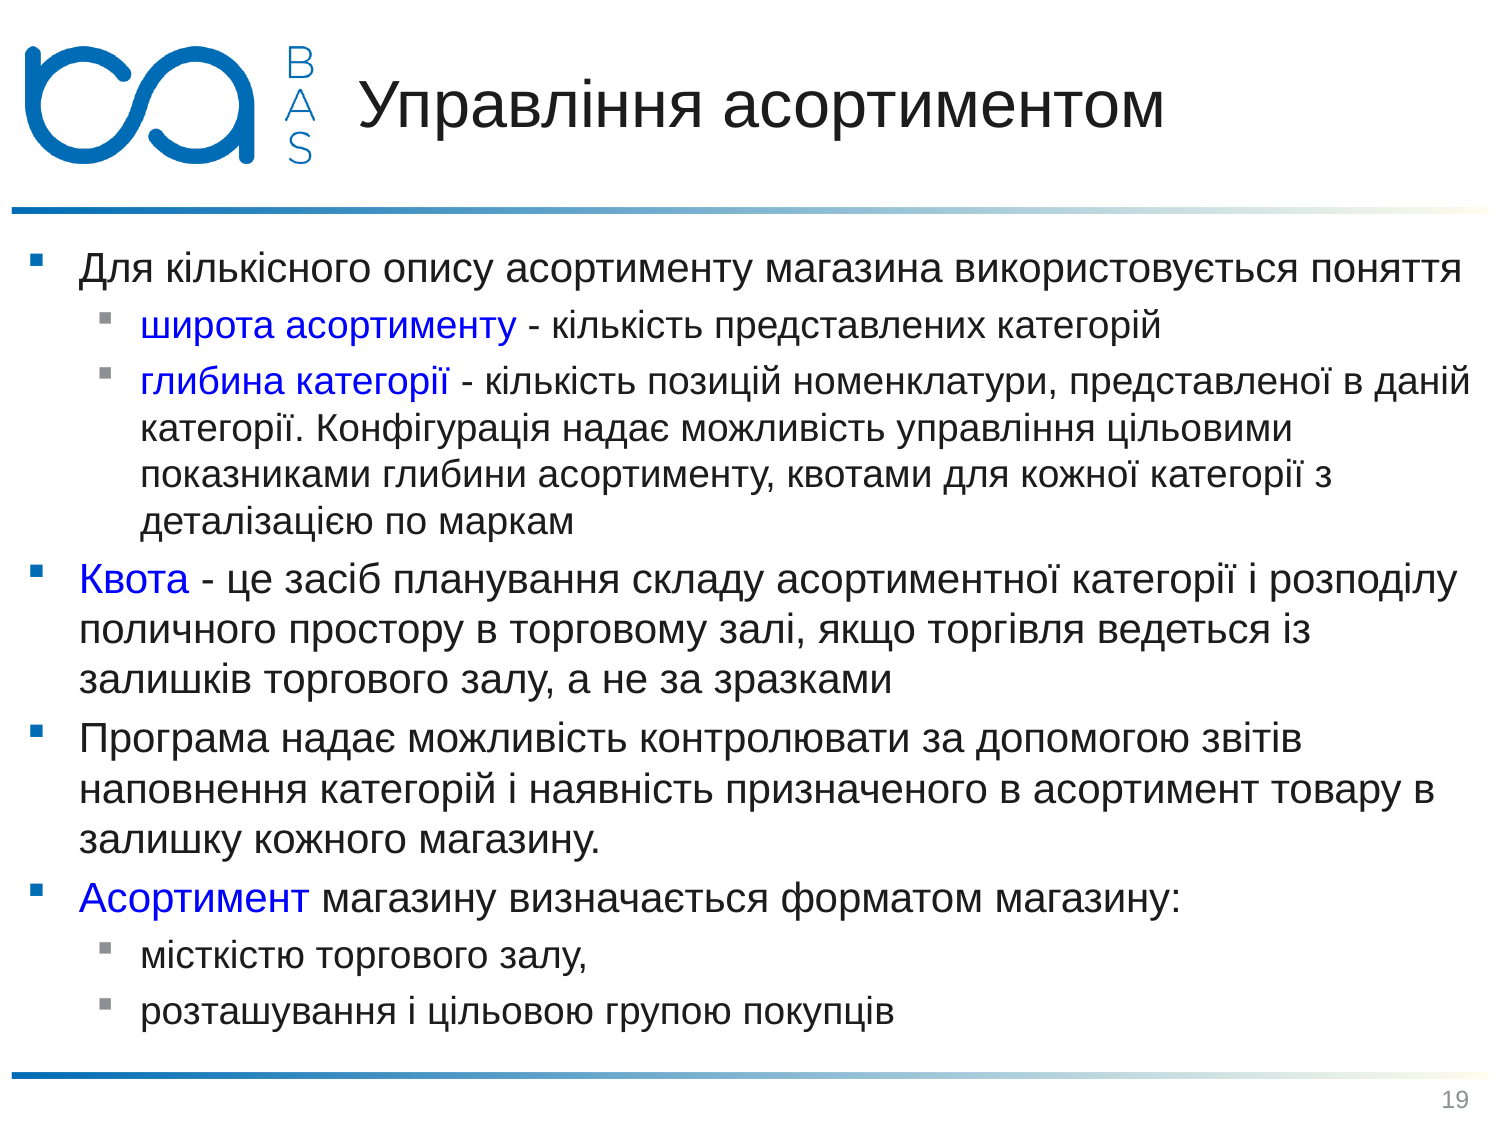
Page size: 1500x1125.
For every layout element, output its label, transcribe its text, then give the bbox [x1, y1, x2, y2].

list Для кількісного опису асортименту магазина використовується поняття широта асортименту - кількість представлених категорій глибина категорії - кількість позицій номенклатури, представленої в даній категорії. Конфігурація надає можливість управління цільовими показниками глибини асортименту, квотами для кожної категорії з деталізацією по маркам Квота - це засіб планування складу асортиментної категорії і розподілу поличного простору в торговому залі, якщо торгівля ведеться із залишків торгового залу, а не за зразками Програма надає можливість контролювати за допомогою звітів наповнення категорій і наявність призначеного в асортимент товару в залишку кожного магазину. Асортимент магазину визначається форматом магазину: місткістю торгового залу, розташування і цільовою групою покупців [11, 232, 1489, 1057]
title Управління асортиментом [342, 7, 1489, 196]
picture [11, 207, 1489, 214]
picture [11, 1072, 1423, 1079]
picture [25, 46, 315, 164]
slide_number 19 [1423, 1068, 1485, 1125]
